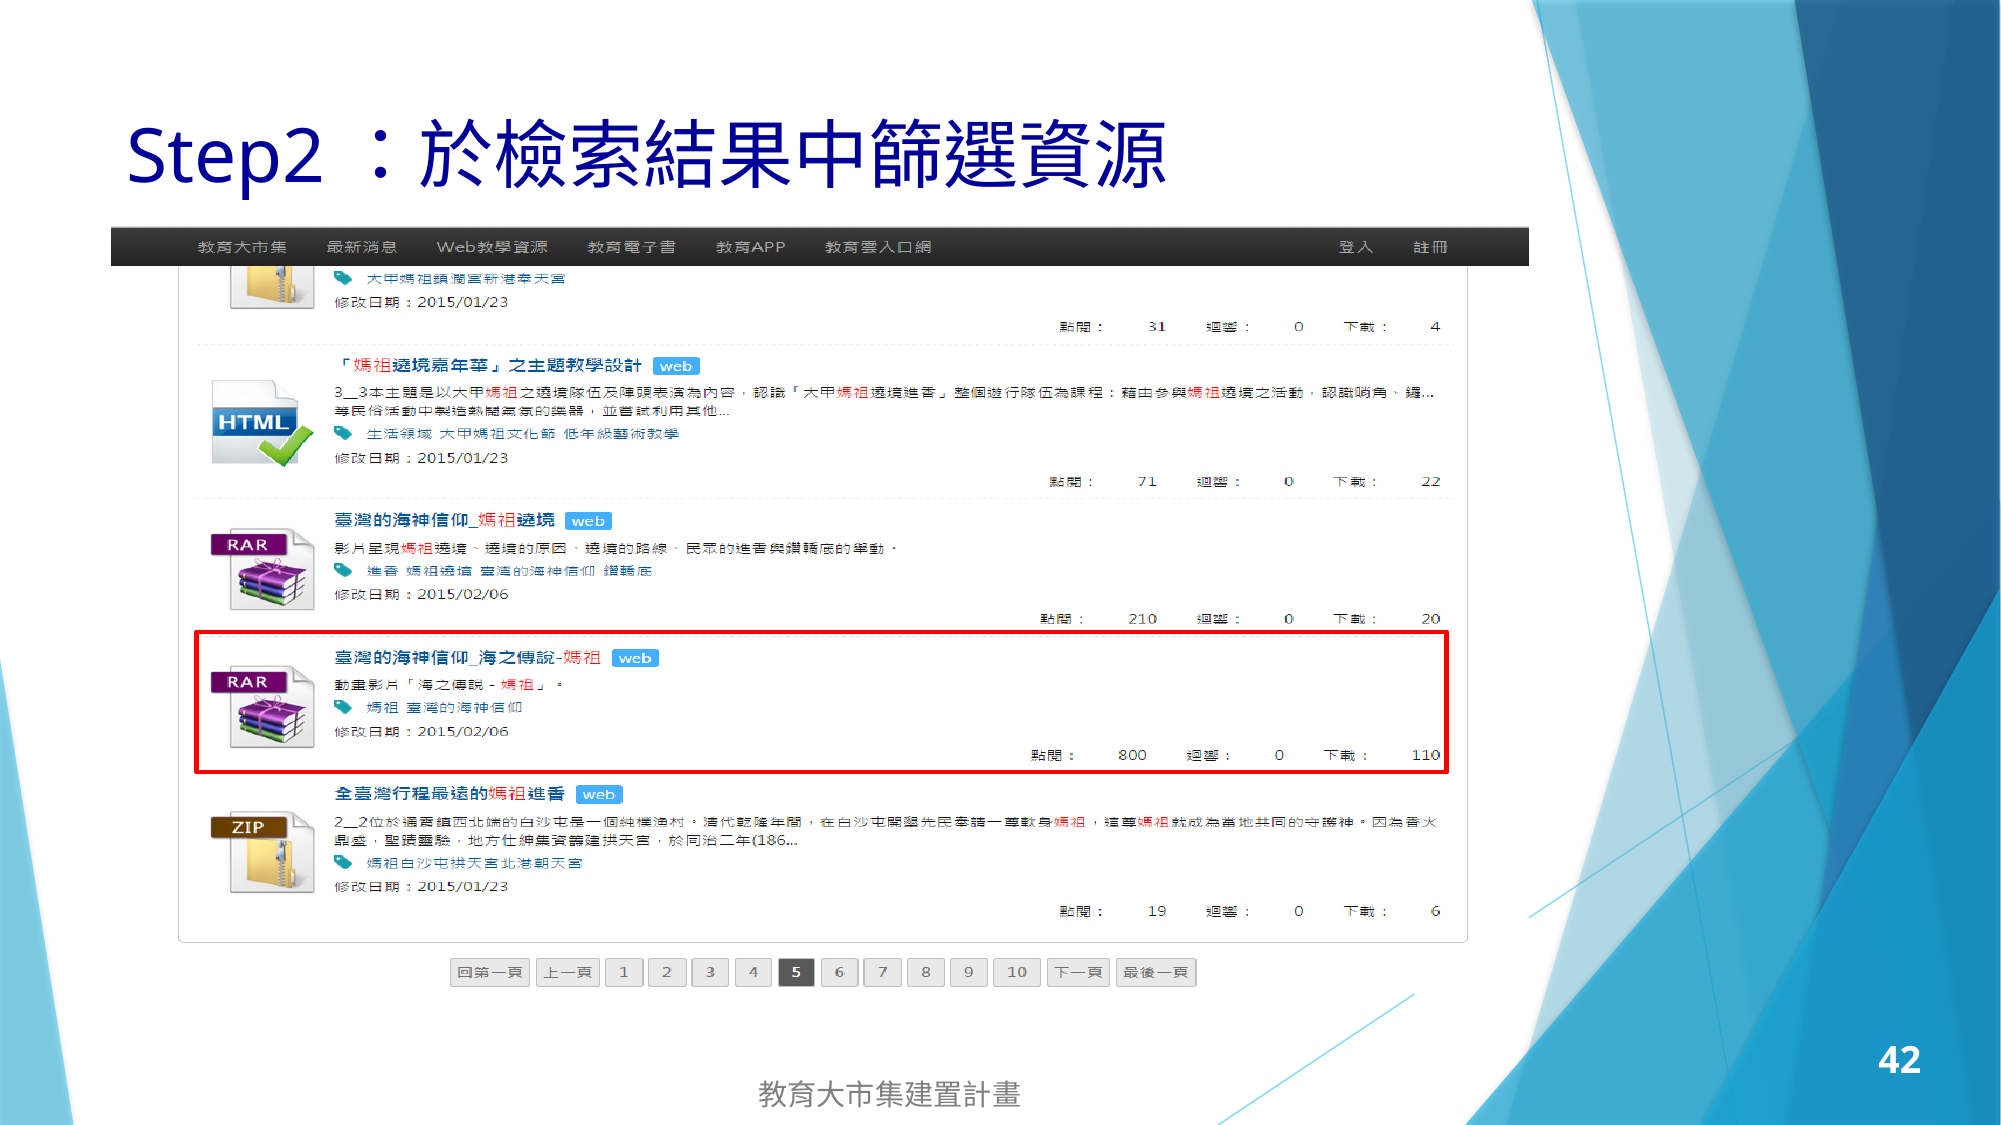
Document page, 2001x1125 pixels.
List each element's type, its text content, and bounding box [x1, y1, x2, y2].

title Step2：於檢索結果中篩選資源 [111, 99, 1522, 225]
footer 教育大市集建置計畫 [621, 1063, 1158, 1124]
slide_number 41 [1843, 1031, 1956, 1091]
picture [110, 225, 1529, 995]
